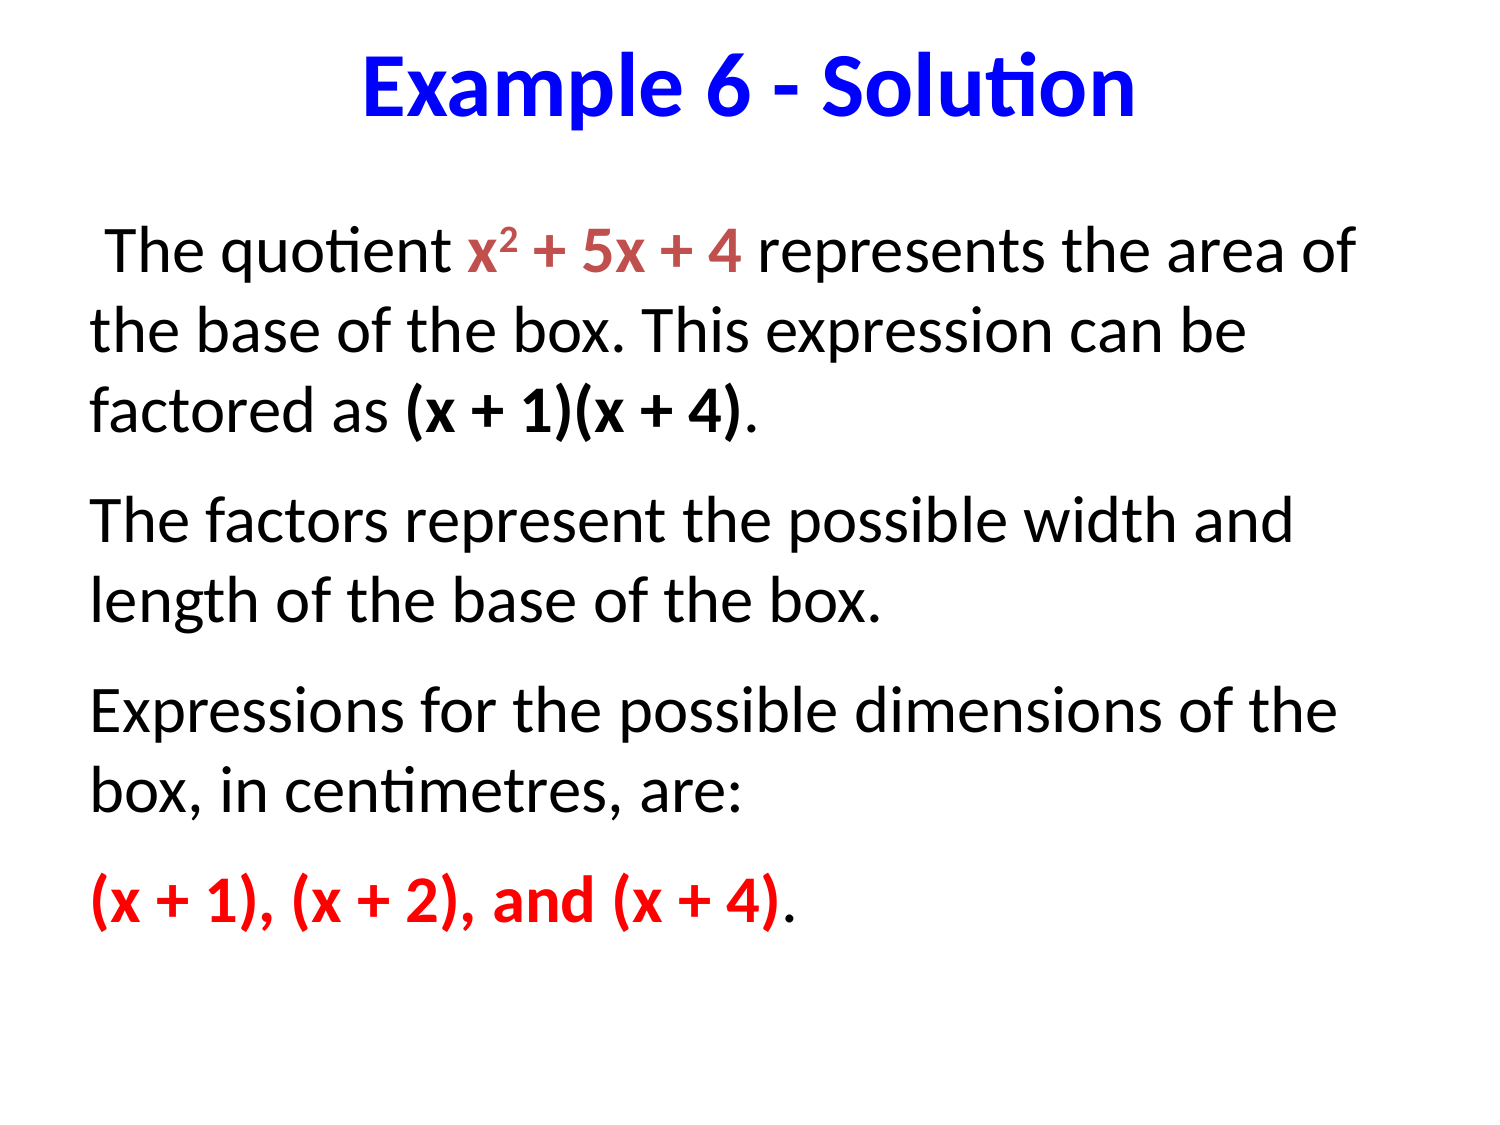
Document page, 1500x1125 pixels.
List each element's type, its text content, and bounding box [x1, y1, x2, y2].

text_box The quotient x2 + 5x + 4 represents the area of the base of the box. This expression can be factored as (x + 1)(x + 4). The factors represent the possible width and length of the base of the box. Expressions for the possible dimensions of the box, in centimetres, are: (x + 1), (x + 2), and (x + 4). [74, 198, 1425, 943]
title Example 6 - Solution [75, 3, 1425, 158]
